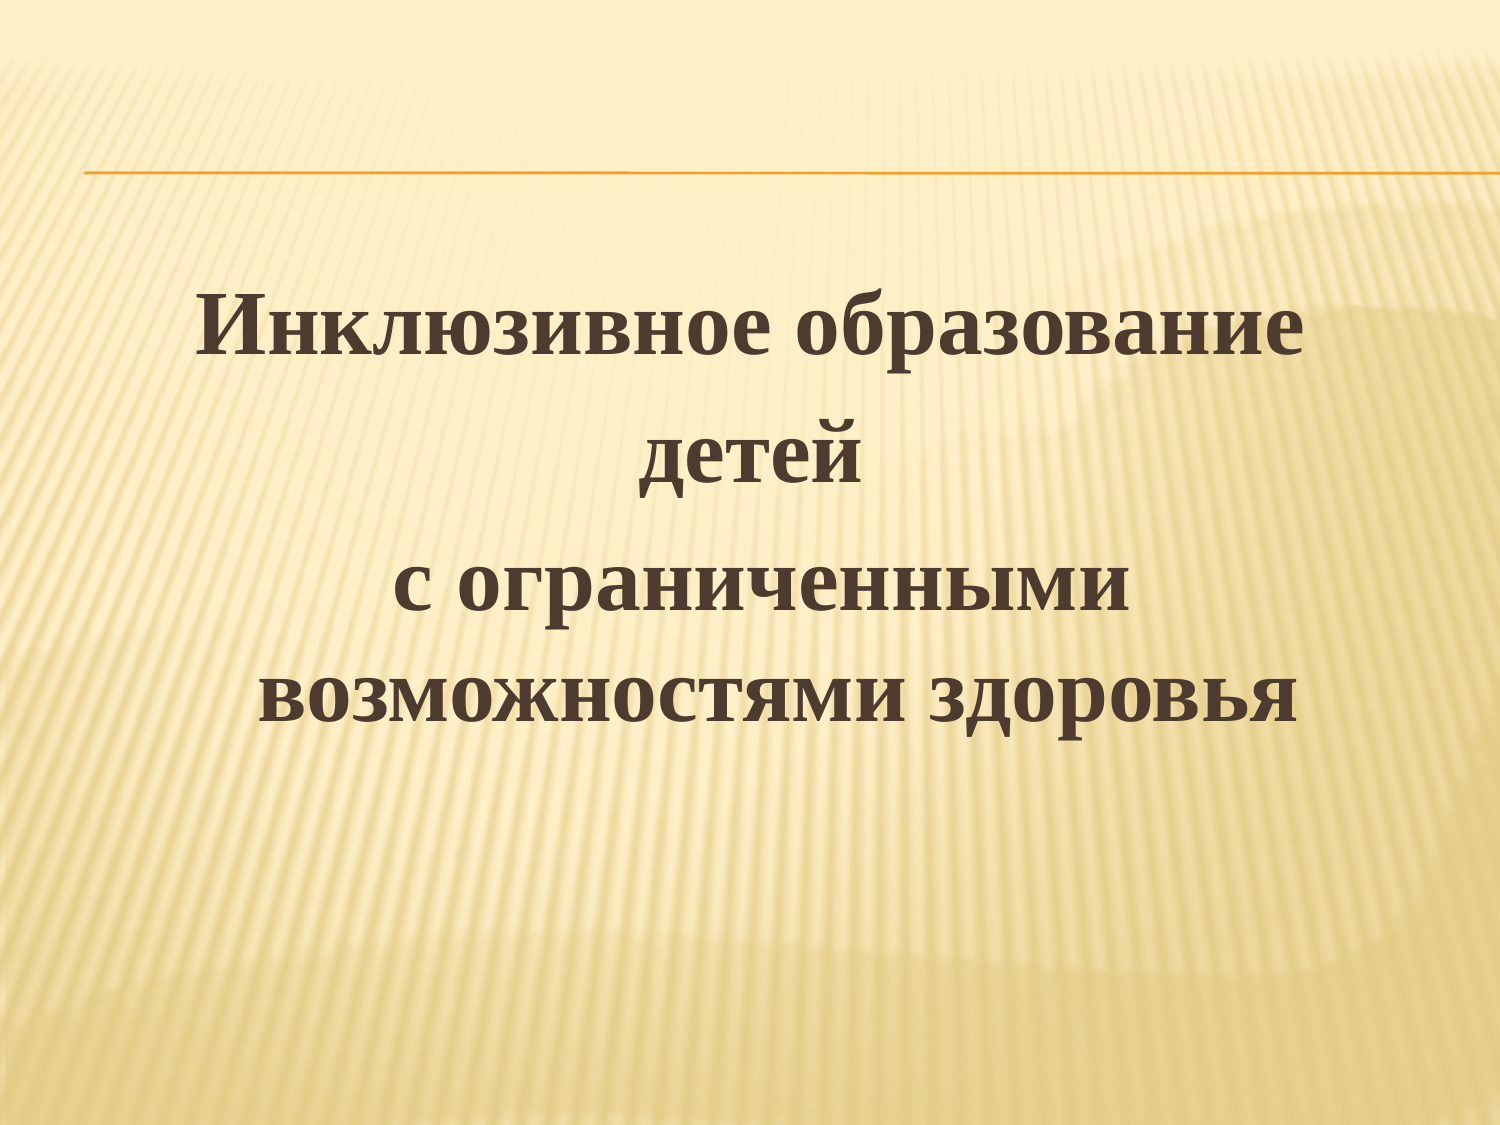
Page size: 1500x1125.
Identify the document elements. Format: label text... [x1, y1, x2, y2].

list Инклюзивное образование детей с ограниченными возможностями здоровья [50, 254, 1475, 998]
